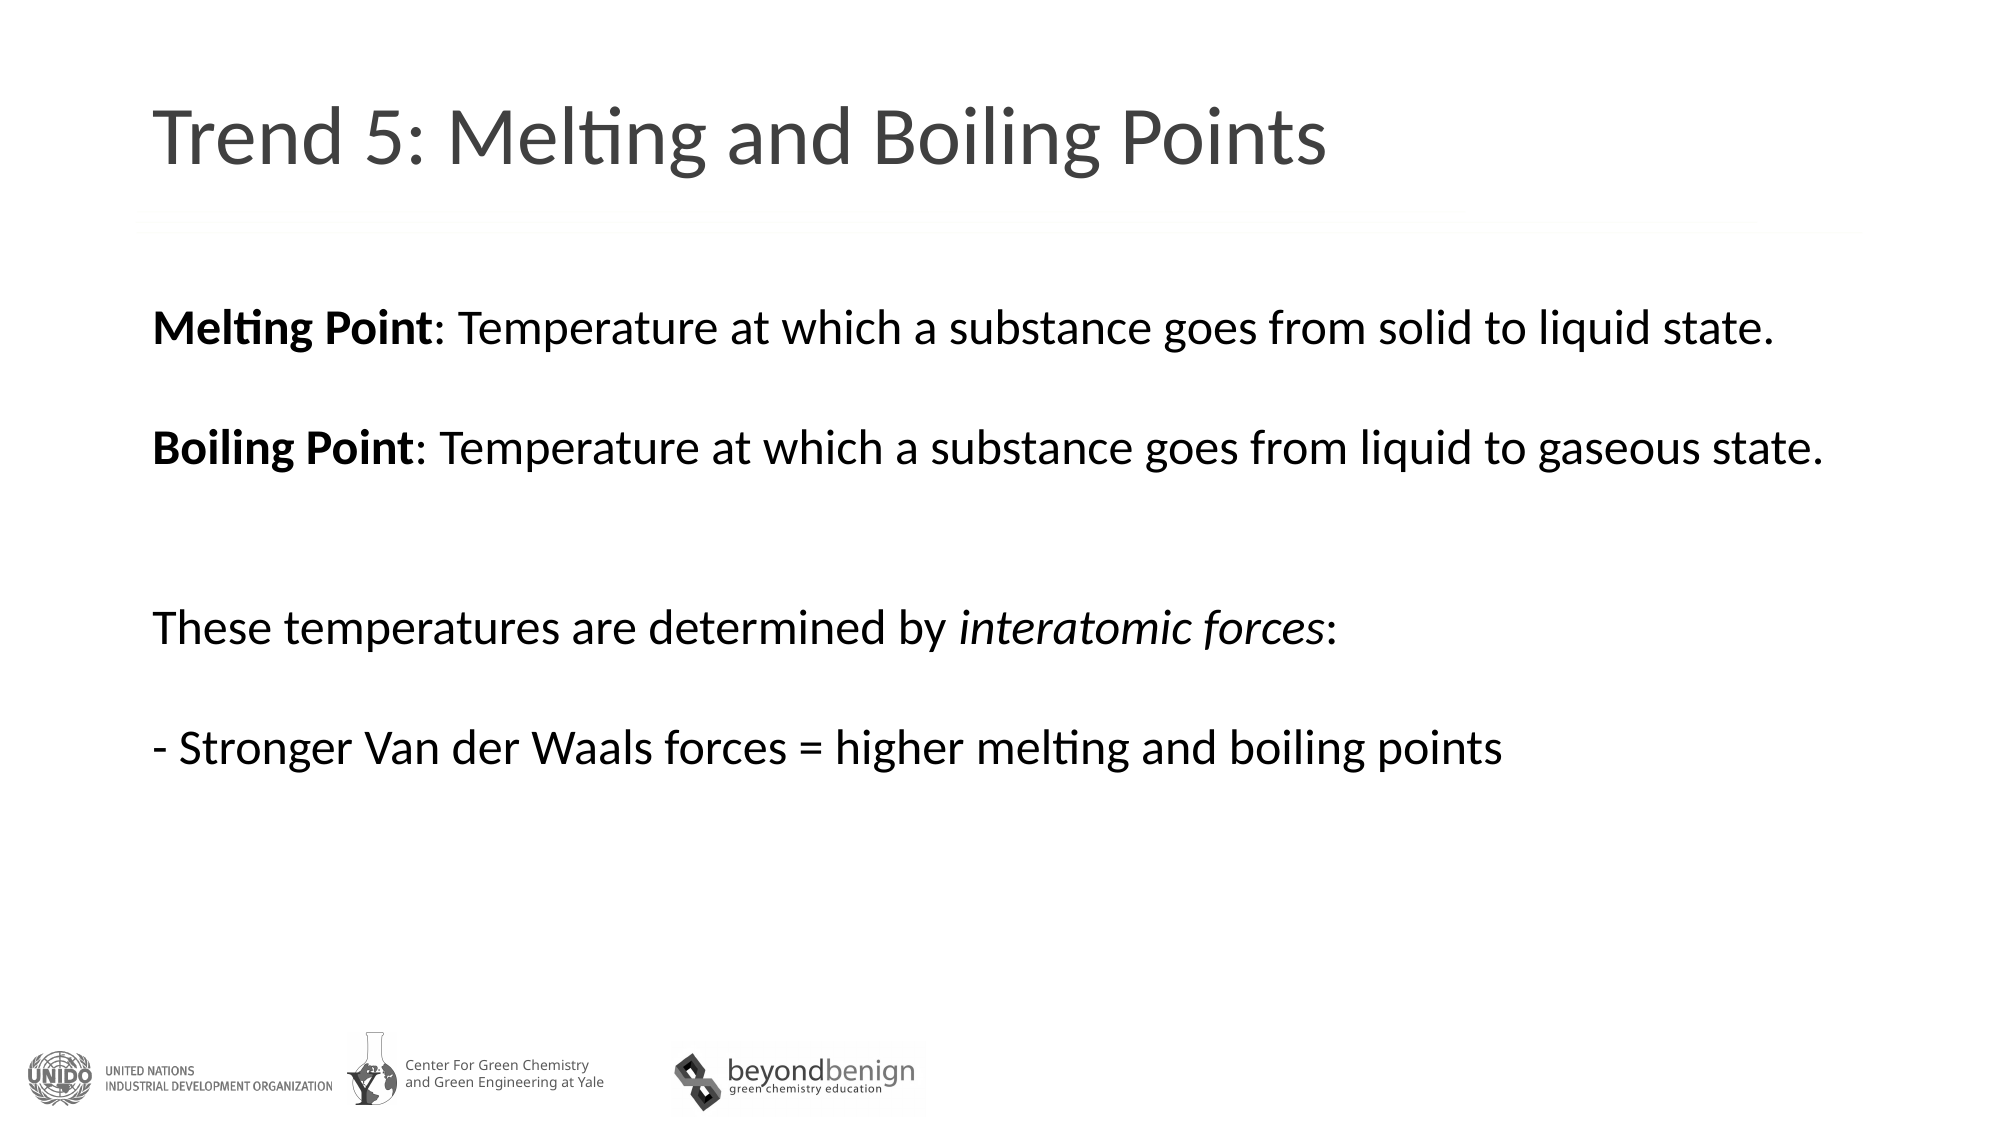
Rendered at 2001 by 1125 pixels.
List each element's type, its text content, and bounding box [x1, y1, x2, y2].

list Melting Point: Temperature at which a substance goes from solid to liquid state. Boiling Point: Temperature at which a substance goes from liquid to gaseous state. These temperatures are determined by interatomic forces: - Stronger Van der Waals forces = higher melting and boiling points [137, 287, 1863, 977]
title Trend 5: Melting and Boiling Points [137, 28, 1863, 247]
